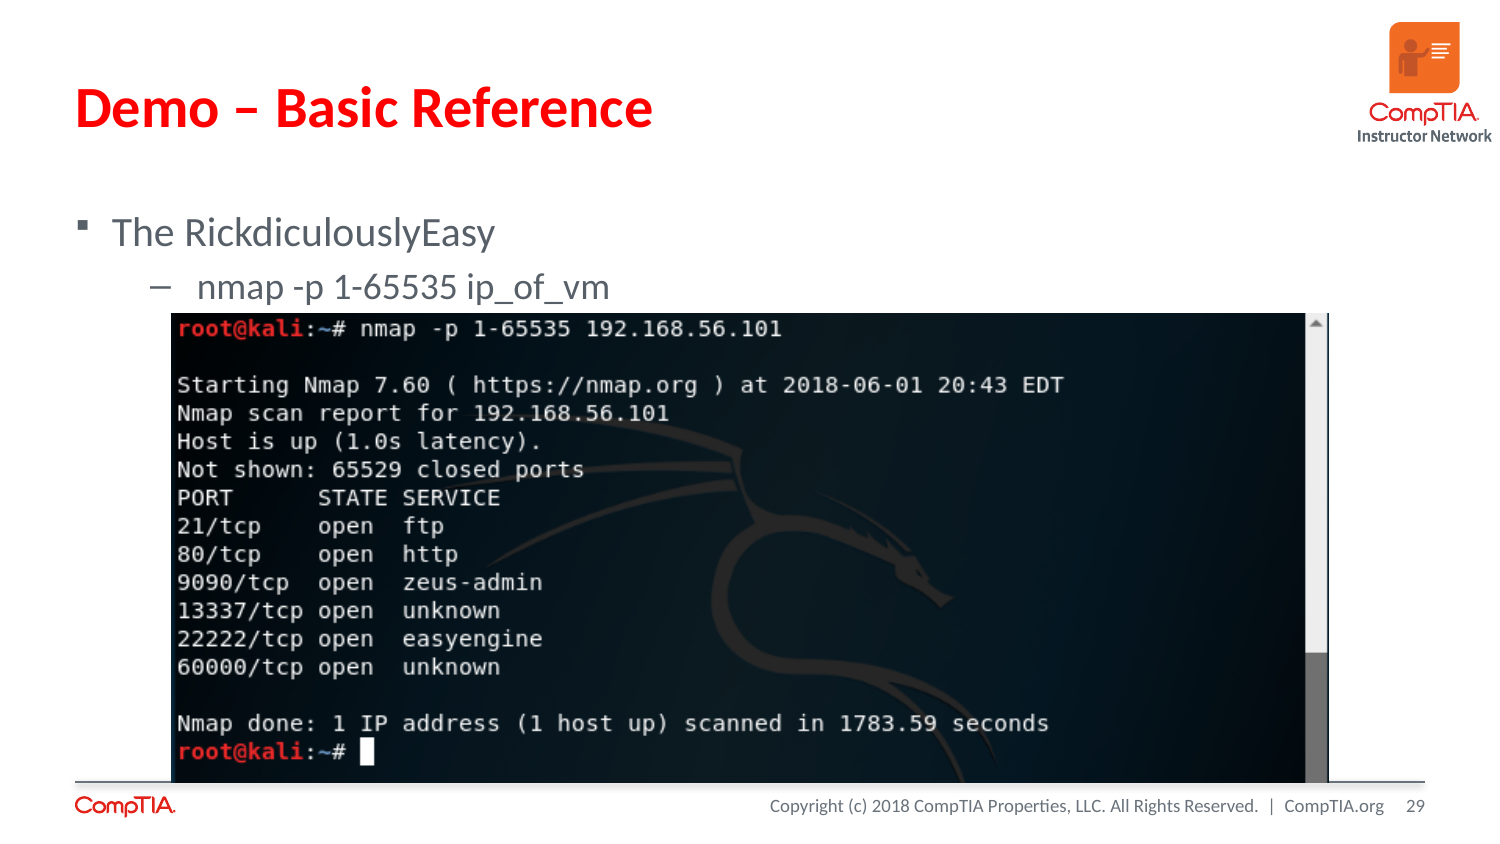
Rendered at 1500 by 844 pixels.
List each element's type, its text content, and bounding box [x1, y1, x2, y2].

picture [1358, 22, 1492, 142]
list The RickdiculouslyEasy nmap -p 1-65535 ip_of_vm [75, 196, 1425, 754]
title Demo – Basic Reference [75, 33, 1425, 175]
slide_number 29 [1384, 782, 1425, 827]
picture [171, 313, 1329, 783]
